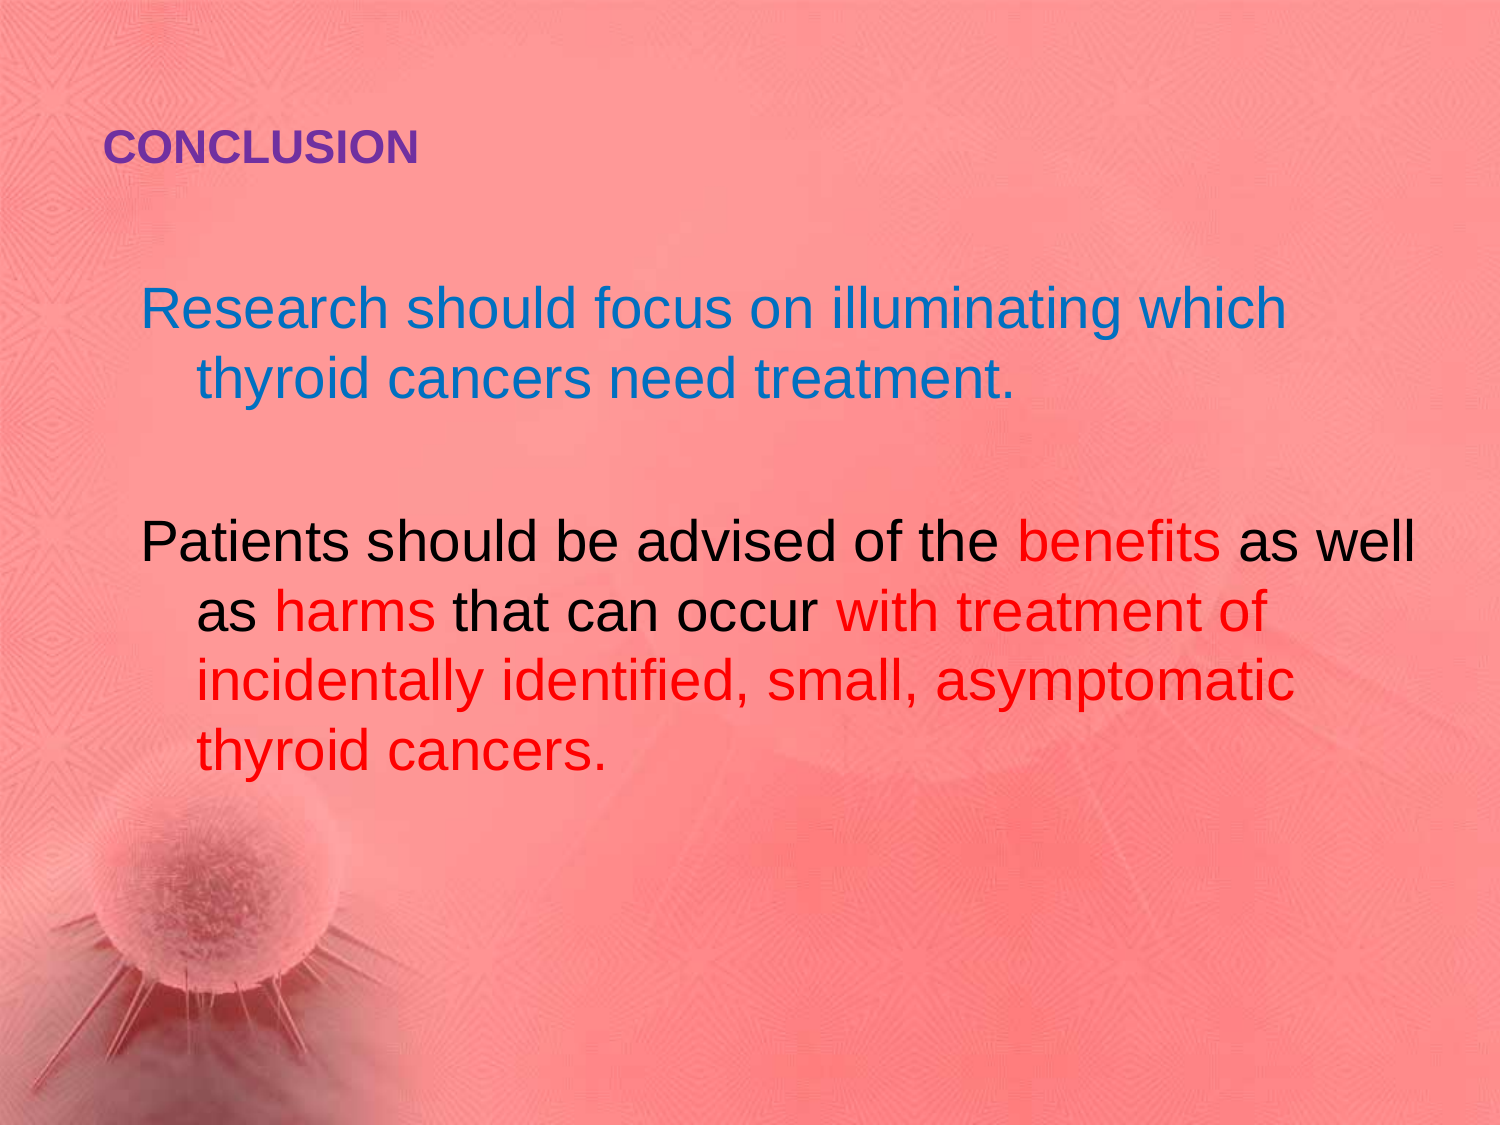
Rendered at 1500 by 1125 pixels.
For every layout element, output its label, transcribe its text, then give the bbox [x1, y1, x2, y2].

picture [0, 0, 1500, 1125]
title CONCLUSION [87, 49, 1124, 238]
list Research should focus on illuminating which thyroid cancers need treatment. Patients should be advised of the benefits as well as harms that can occur with treatment of incidentally identified, small, asymptomatic thyroid cancers. [124, 262, 1480, 1006]
